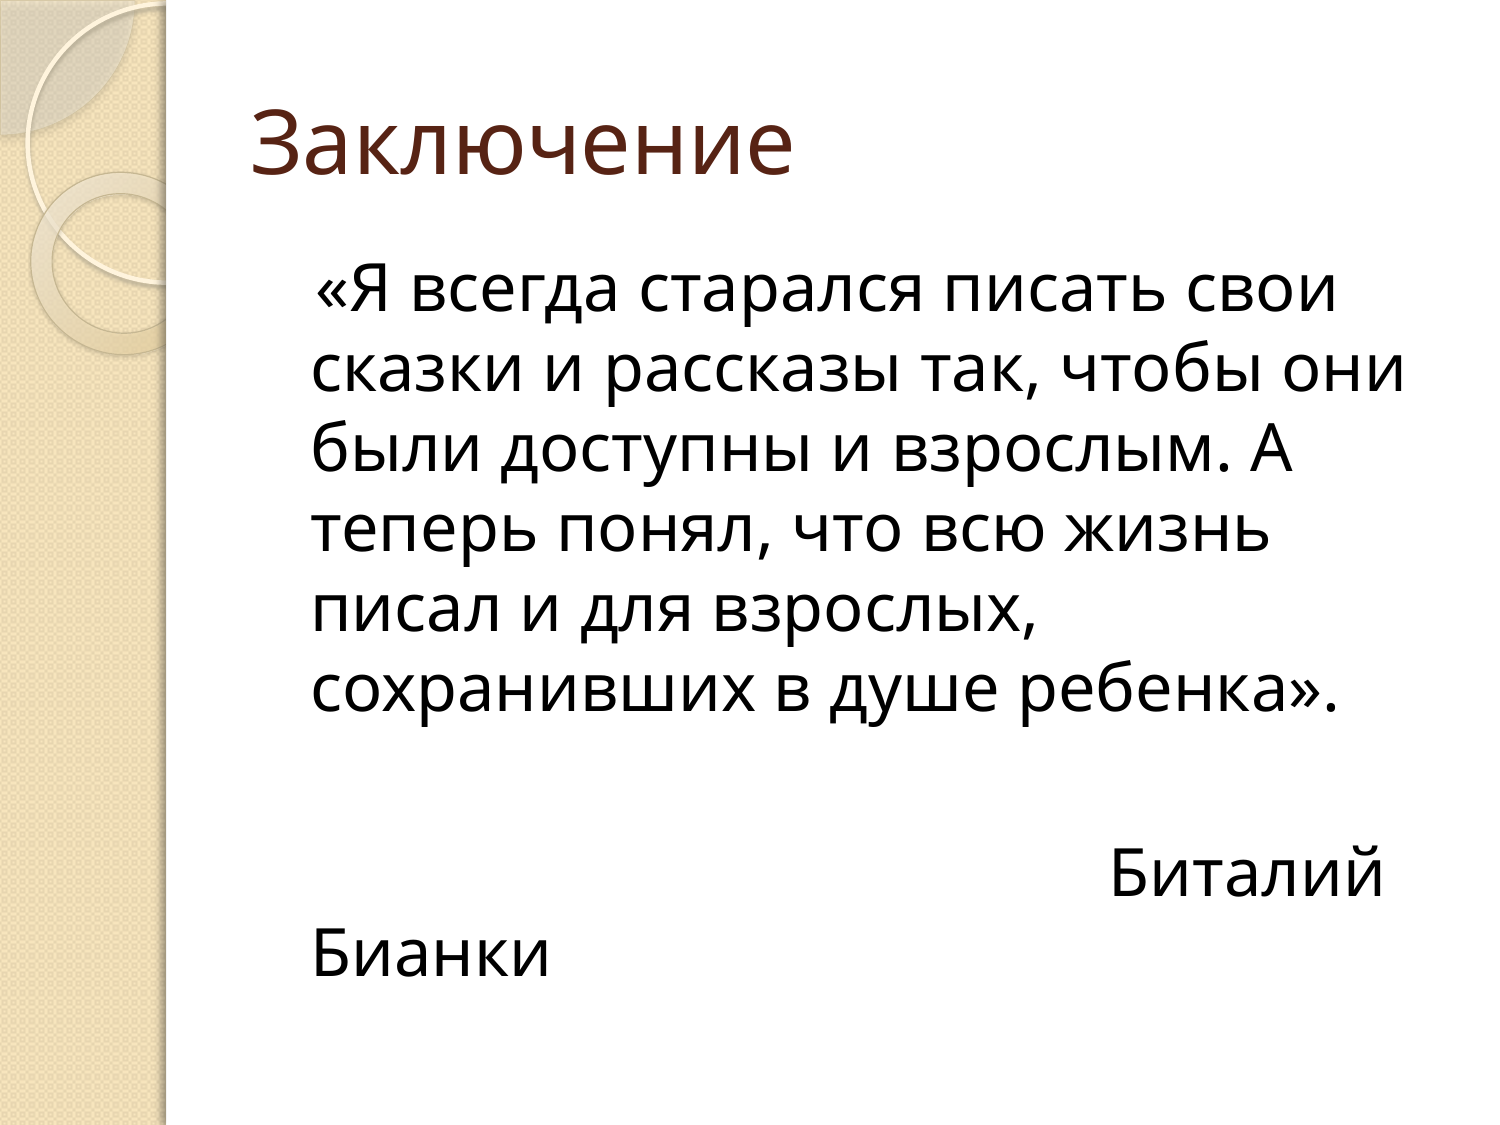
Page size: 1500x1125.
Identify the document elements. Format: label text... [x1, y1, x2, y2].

list «Я всегда старался писать свои сказки и рассказы так, чтобы они были доступны и взрослым. А теперь понял, что всю жизнь писал и для взрослых, сохранивших в душе ребенка». Биталий Бианки [235, 237, 1466, 1025]
title Заключение [235, 45, 1466, 233]
